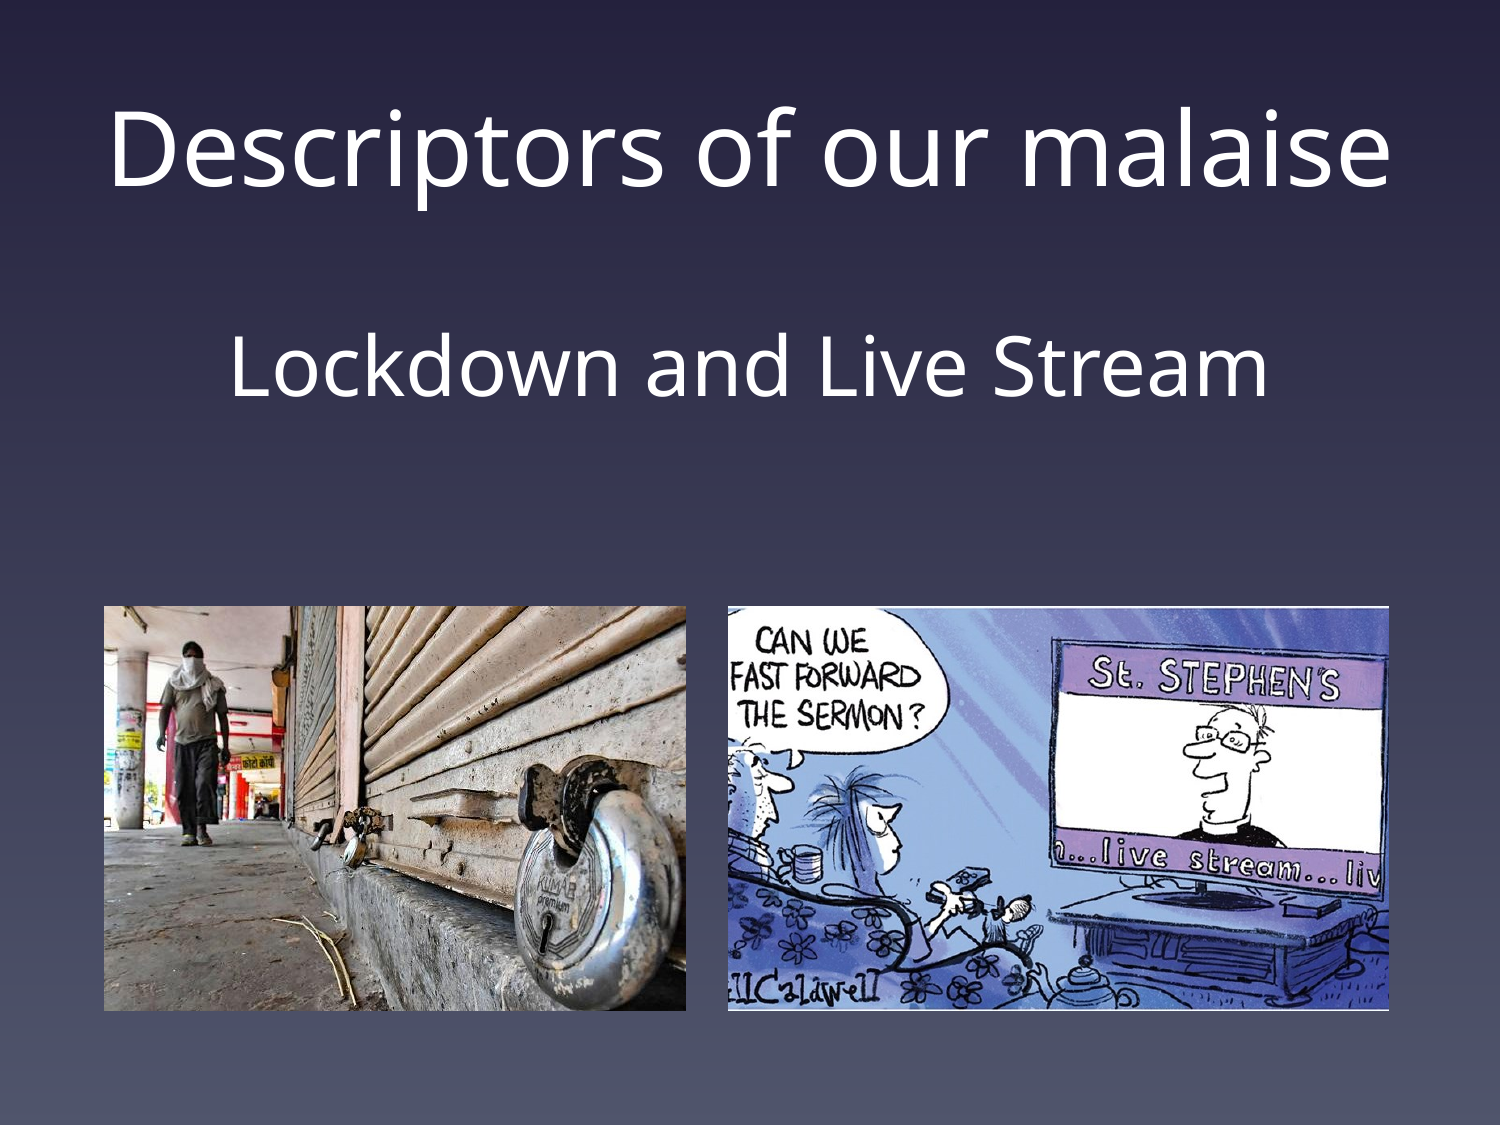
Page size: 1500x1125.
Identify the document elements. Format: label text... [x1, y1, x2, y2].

list Lockdown and Live Stream [75, 262, 1425, 414]
picture [728, 606, 1389, 1011]
title Descriptors of our malaise [75, 75, 1425, 262]
picture [103, 606, 687, 1011]
